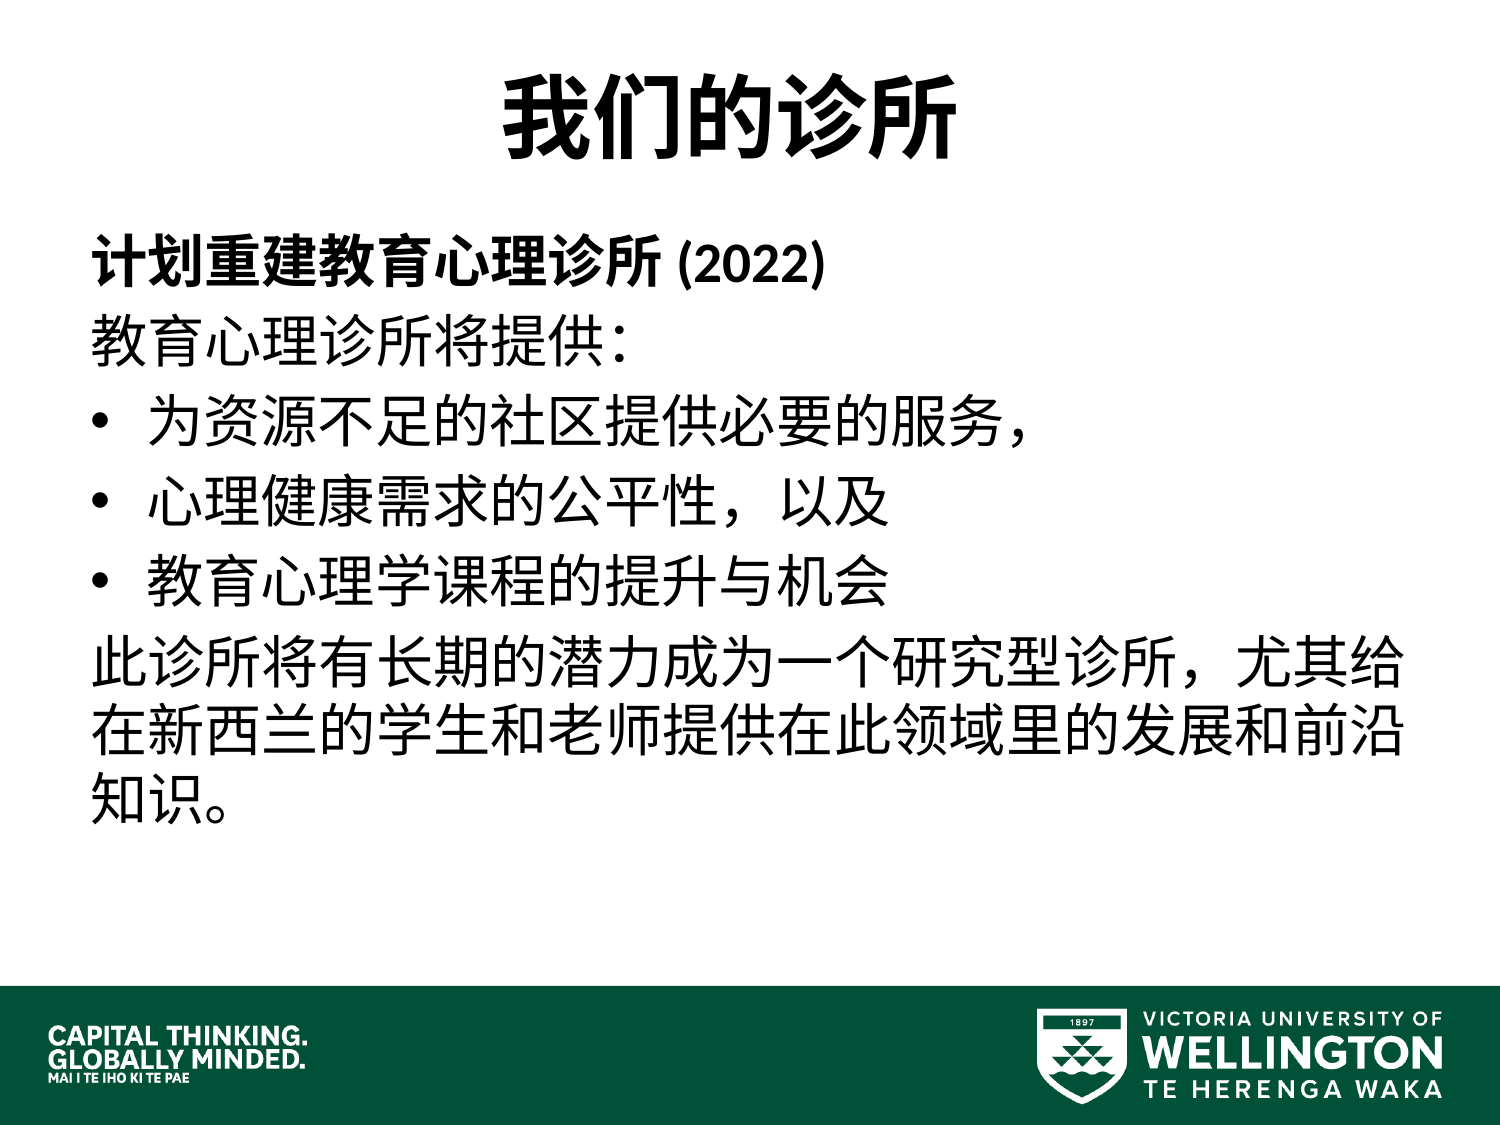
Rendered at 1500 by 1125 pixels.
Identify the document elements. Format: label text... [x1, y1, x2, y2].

list 计划重建教育心理诊所(2022) 教育心理诊所将提供： 为资源不足的社区提供必要的服务， 心理健康需求的公平性，以及 教育心理学课程的提升与机会 此诊所将有长期的潜力成为一个研究型诊所，尤其给在新西兰的学生和老师提供在此领域里的发展和前沿知识。 [75, 217, 1433, 987]
title 我们的诊所 [75, 11, 1386, 217]
picture [0, 418, 1500, 1125]
